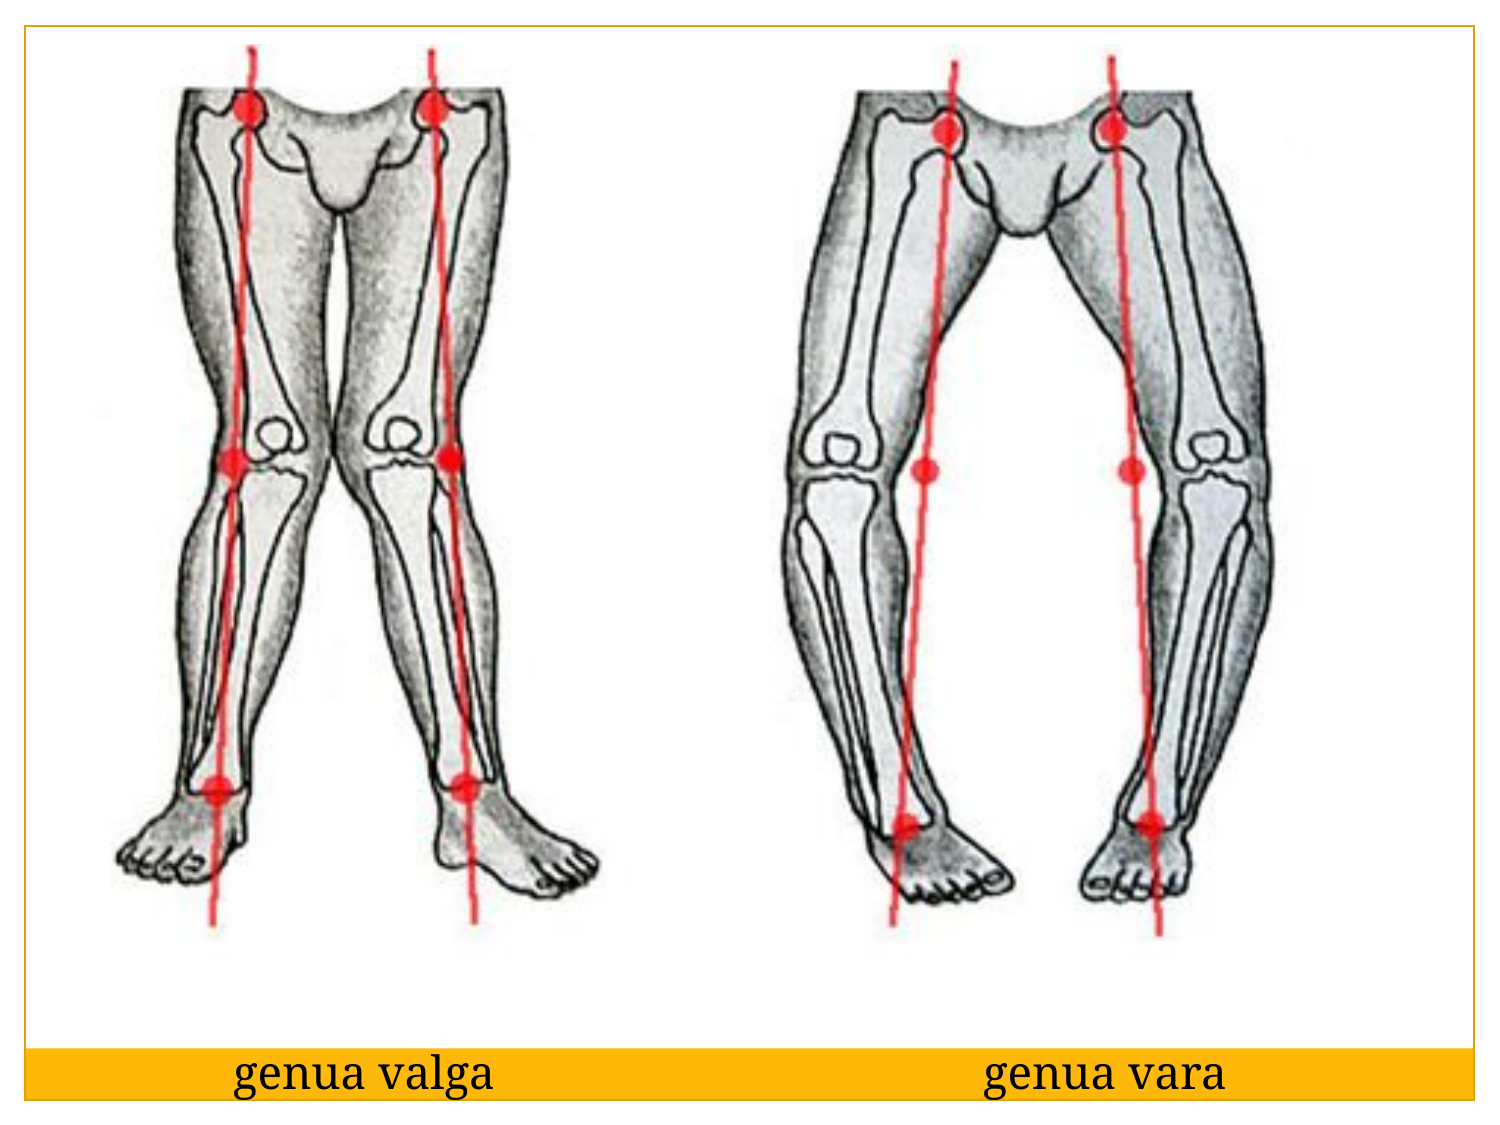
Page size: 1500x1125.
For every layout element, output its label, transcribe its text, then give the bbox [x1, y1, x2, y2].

picture [88, 44, 1355, 965]
text_box genua valga genua vara [218, 1036, 1372, 1107]
